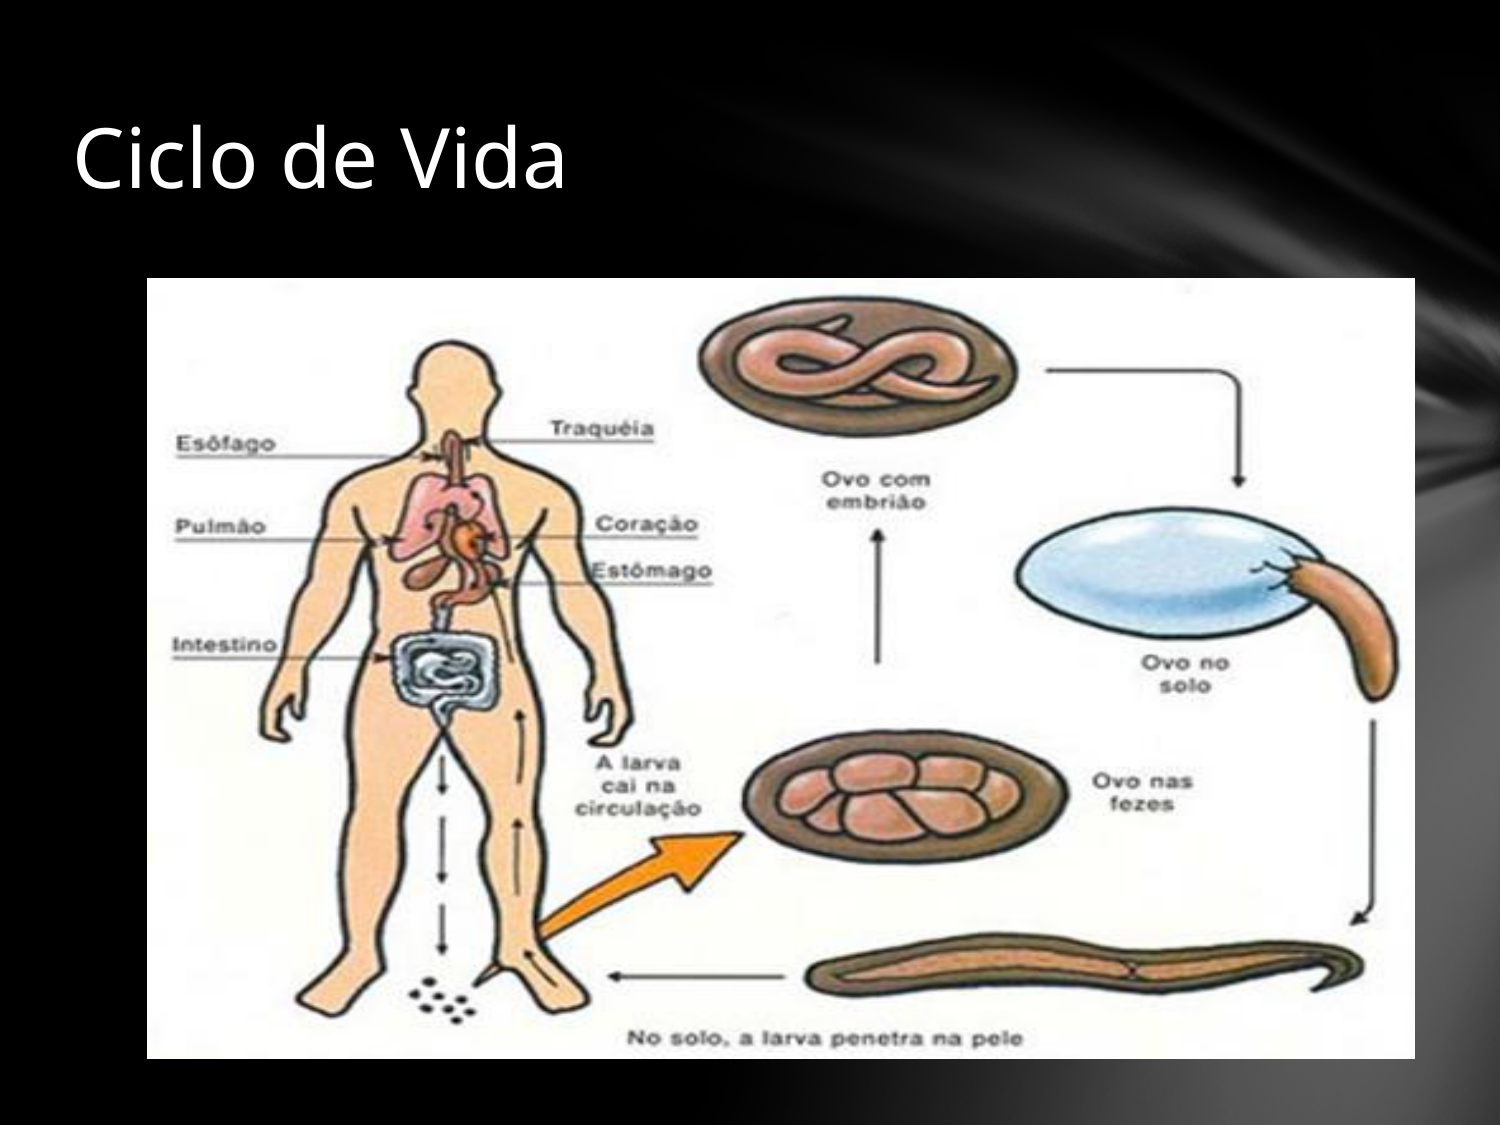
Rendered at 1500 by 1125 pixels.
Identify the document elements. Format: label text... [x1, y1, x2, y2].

picture [147, 278, 1415, 1059]
title Ciclo de Vida [57, 37, 1318, 213]
